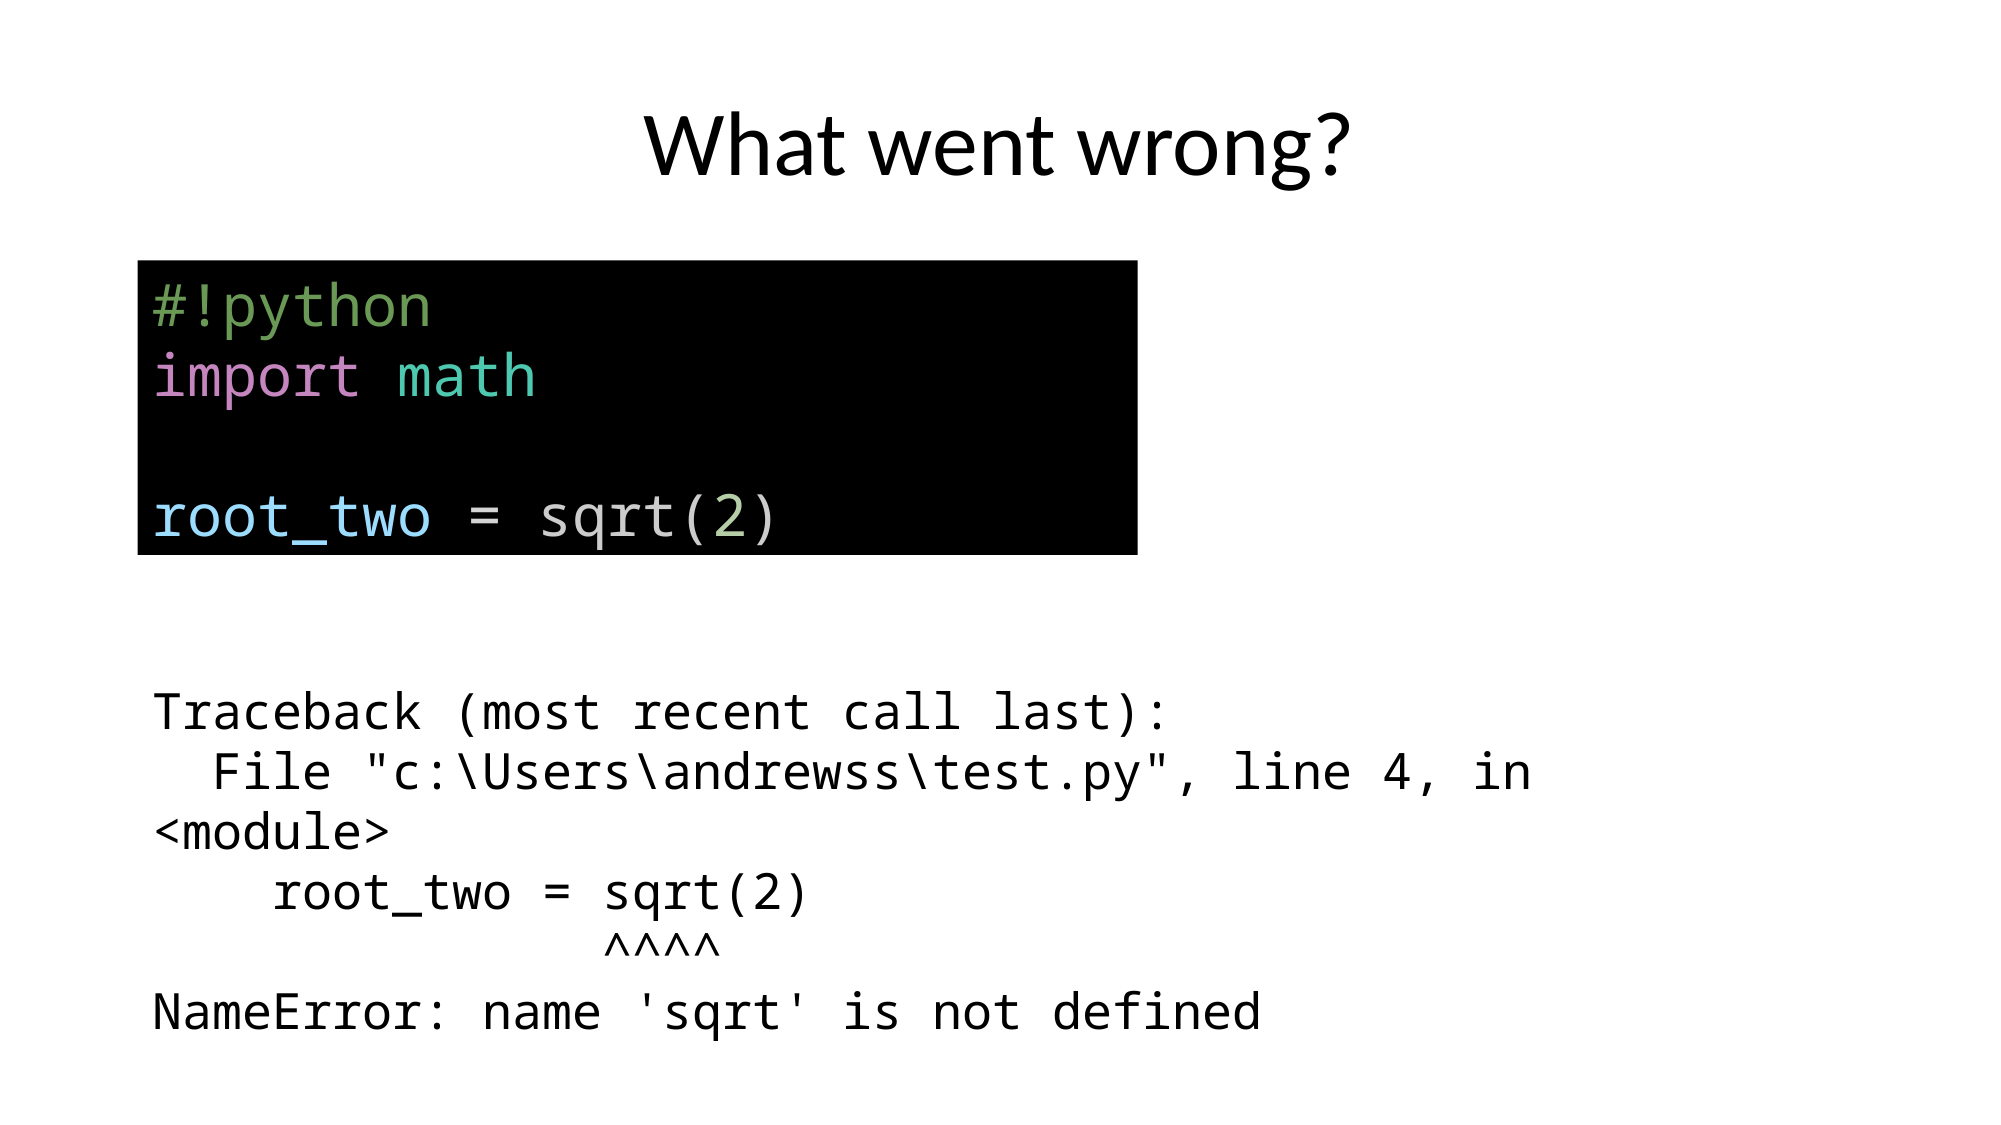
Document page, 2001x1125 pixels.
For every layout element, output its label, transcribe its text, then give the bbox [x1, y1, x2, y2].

text_box #!python import math root_two = sqrt(2) [137, 260, 1138, 555]
text_box Traceback (most recent call last): File "c:\Users\andrewss\test.py", line 4, in <module> root_two = sqrt(2) ^^^^ NameError: name 'sqrt' is not defined [137, 672, 1733, 1048]
title What went wrong? [99, 45, 1900, 233]
